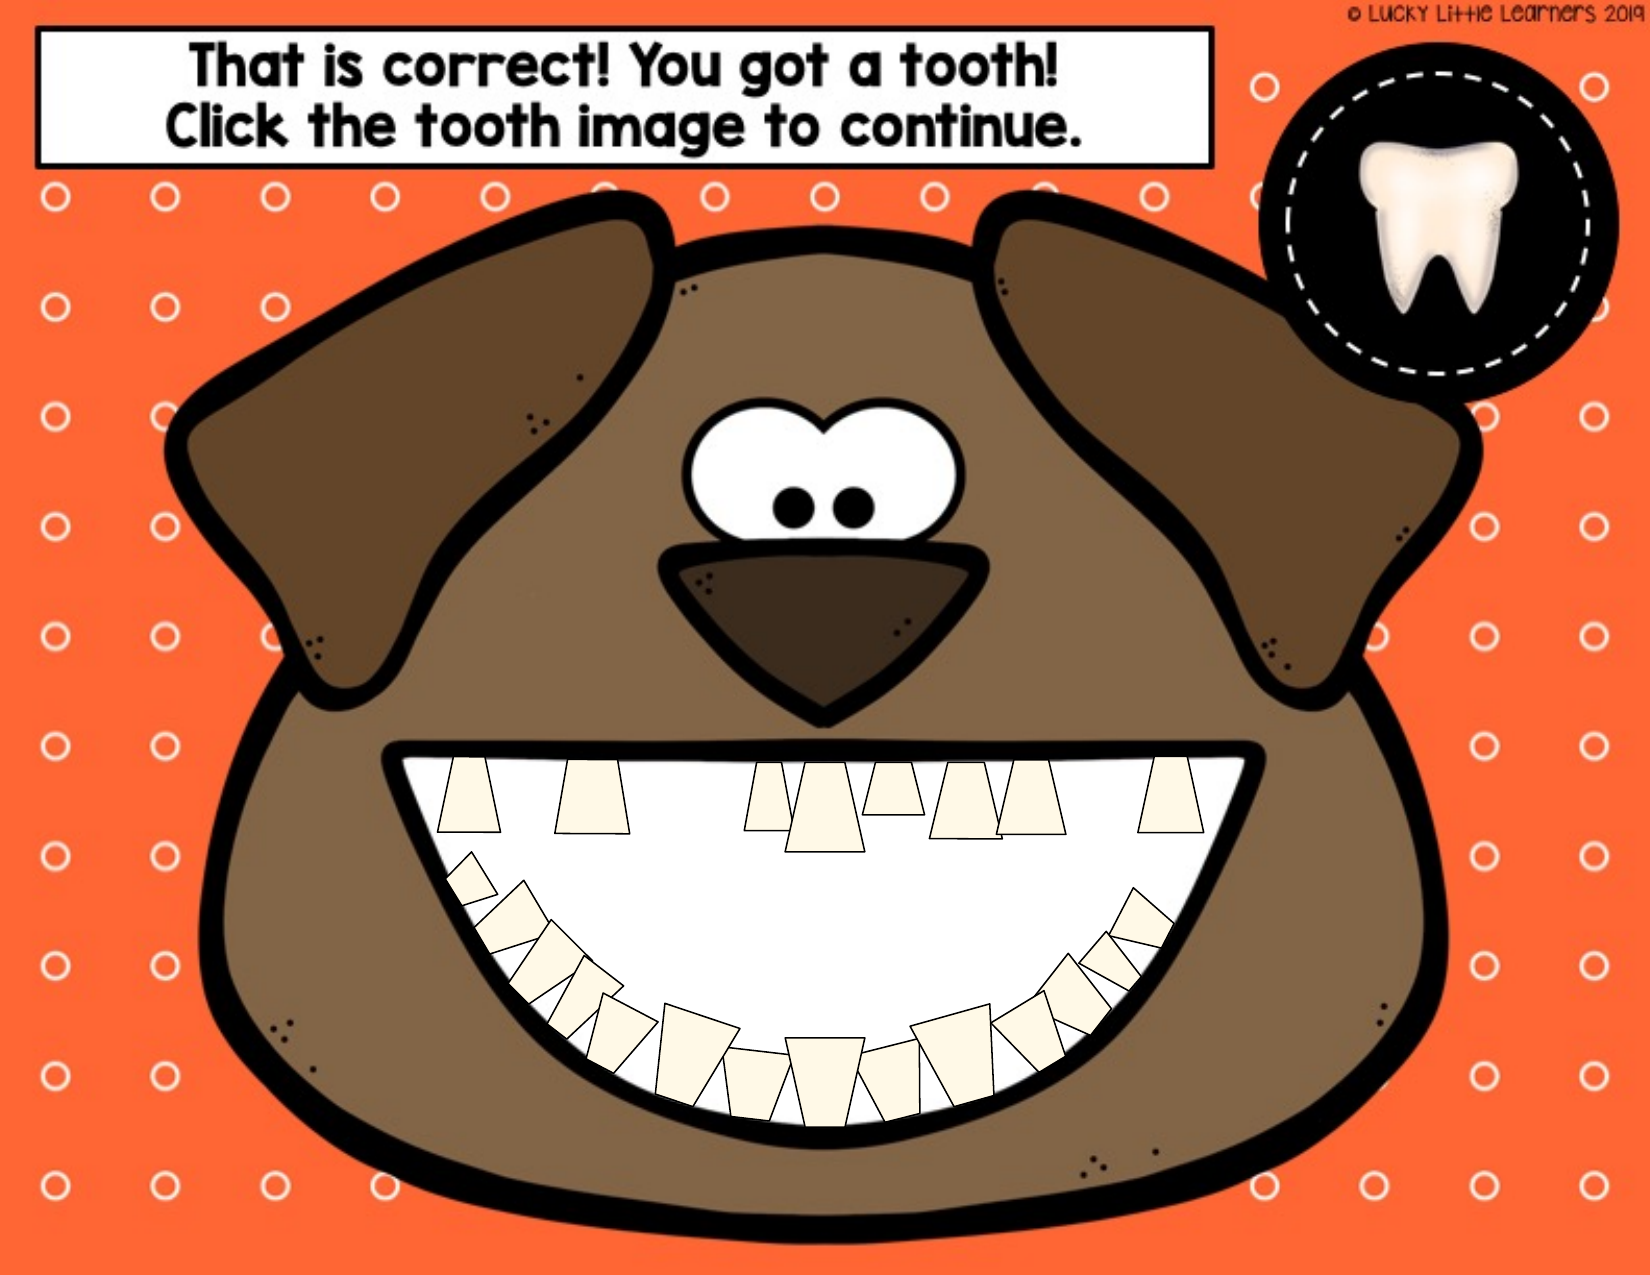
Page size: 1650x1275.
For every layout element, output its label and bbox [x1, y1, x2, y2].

text_box [1137, 756, 1204, 833]
text_box [655, 1003, 740, 1107]
text_box [785, 1037, 865, 1128]
text_box [991, 990, 1066, 1073]
text_box [929, 762, 1003, 839]
text_box [474, 880, 549, 955]
text_box [547, 955, 624, 1040]
text_box [586, 993, 659, 1074]
text_box [508, 919, 593, 1005]
text_box [1222, 32, 1650, 417]
text_box [554, 759, 630, 834]
text_box [1034, 953, 1112, 1036]
text_box [445, 851, 498, 906]
text_box [858, 1039, 920, 1123]
text_box [723, 1047, 791, 1121]
text_box [1109, 887, 1175, 949]
text_box [1078, 931, 1142, 992]
text_box [744, 762, 792, 831]
text_box [862, 762, 925, 815]
text_box [437, 756, 501, 833]
text_box [0, 0, 1650, 1275]
text_box [785, 762, 865, 852]
text_box [996, 759, 1066, 835]
text_box [910, 1003, 994, 1107]
